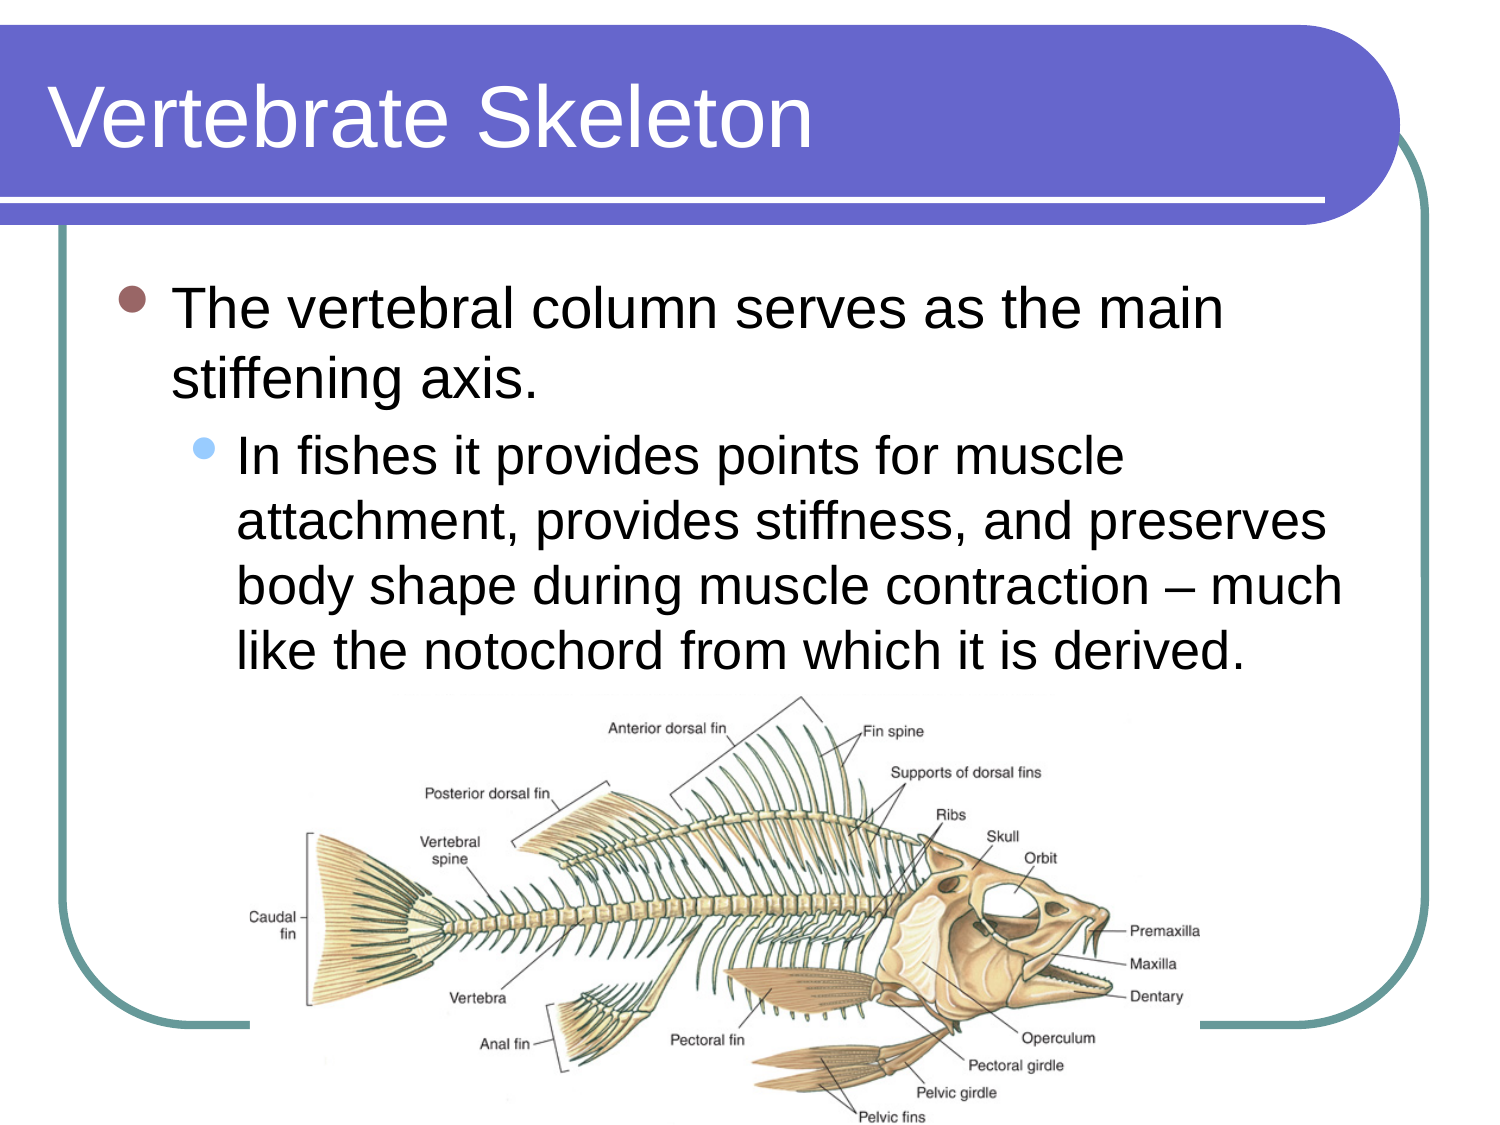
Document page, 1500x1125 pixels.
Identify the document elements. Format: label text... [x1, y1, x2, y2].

list The vertebral column serves as the main stiffening axis. In fishes it provides points for muscle attachment, provides stiffness, and preserves body shape during muscle contraction – much like the notochord from which it is derived. [99, 262, 1413, 713]
title Vertebrate Skeleton [32, 37, 1347, 188]
picture [249, 693, 1201, 1125]
